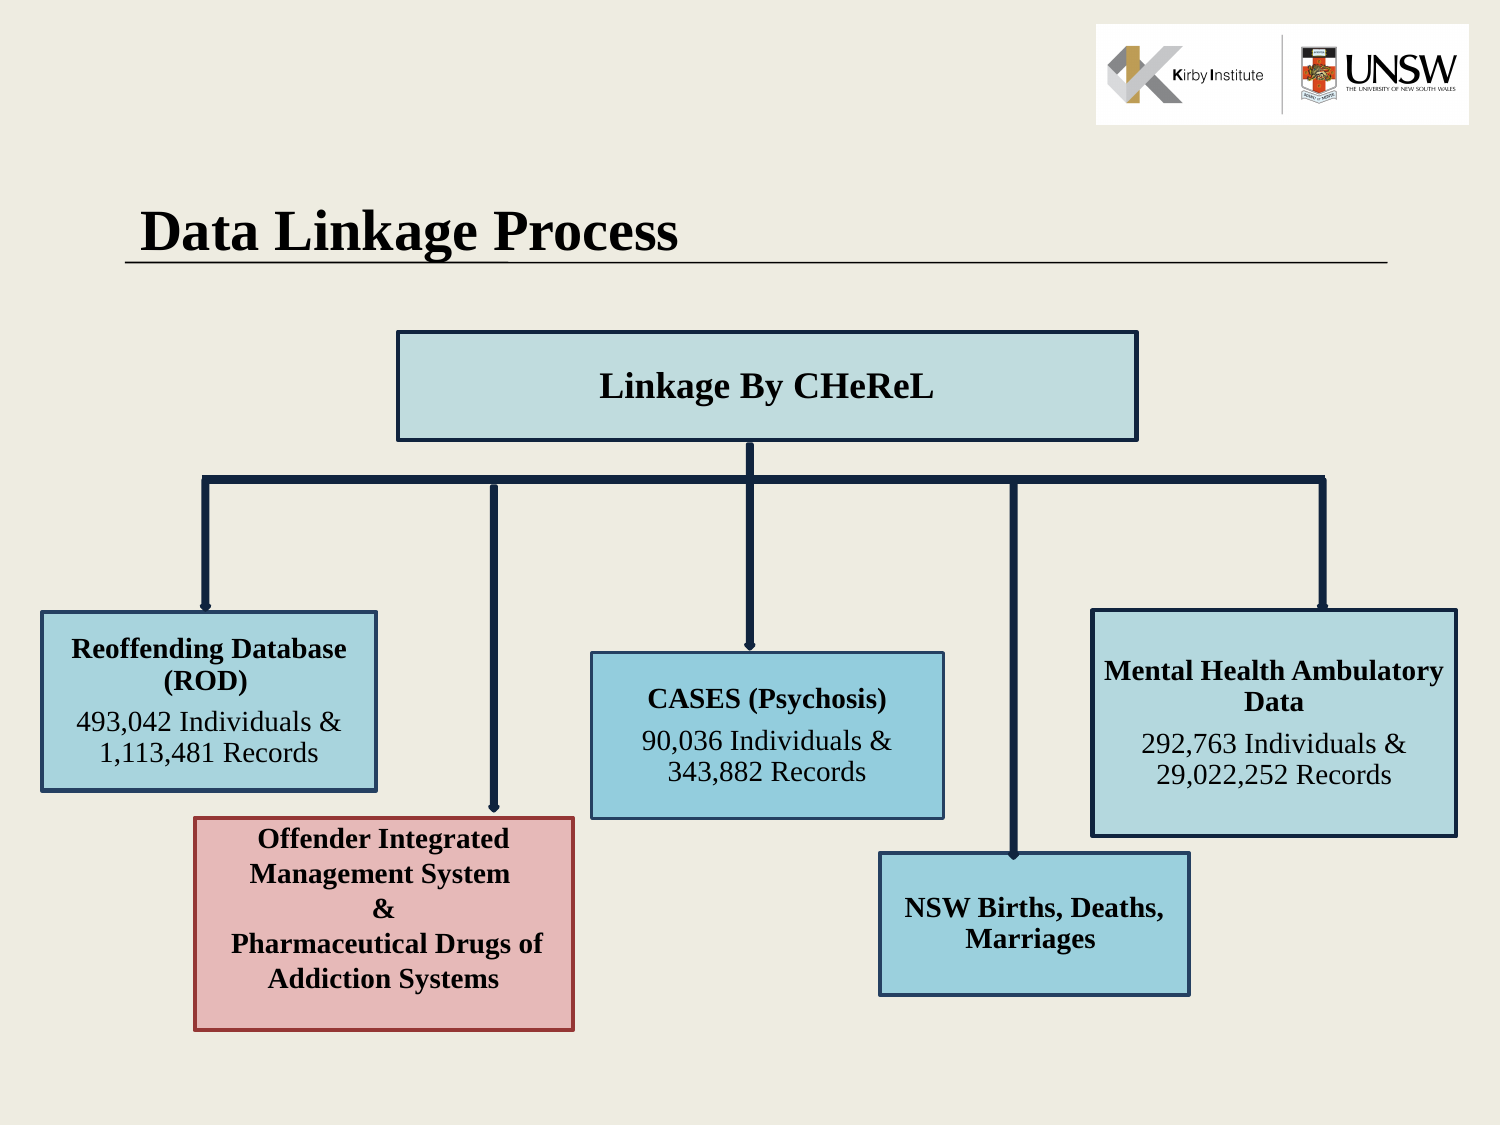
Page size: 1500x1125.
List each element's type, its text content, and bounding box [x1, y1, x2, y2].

picture [1096, 24, 1469, 125]
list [41, 278, 1471, 1083]
title Data Linkage Process [125, 176, 1400, 277]
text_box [591, 653, 943, 818]
